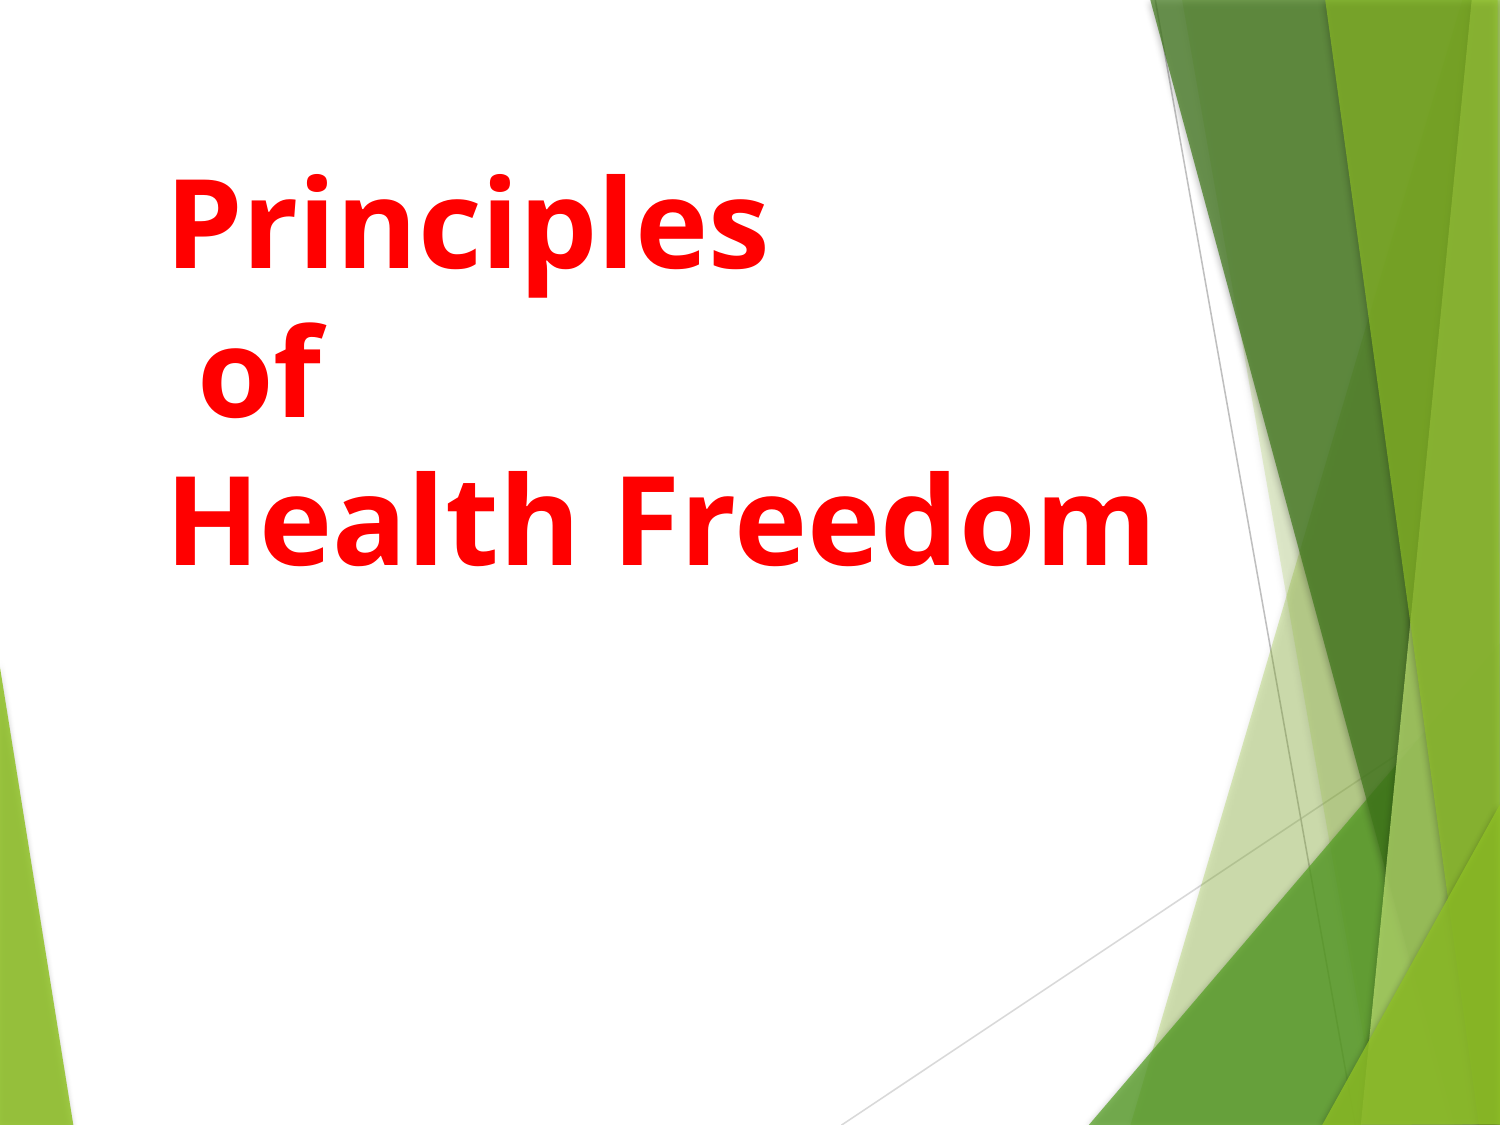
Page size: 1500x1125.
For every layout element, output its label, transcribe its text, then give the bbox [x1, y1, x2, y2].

title Principles of Health Freedom [150, 137, 1500, 600]
list [112, 800, 1388, 925]
